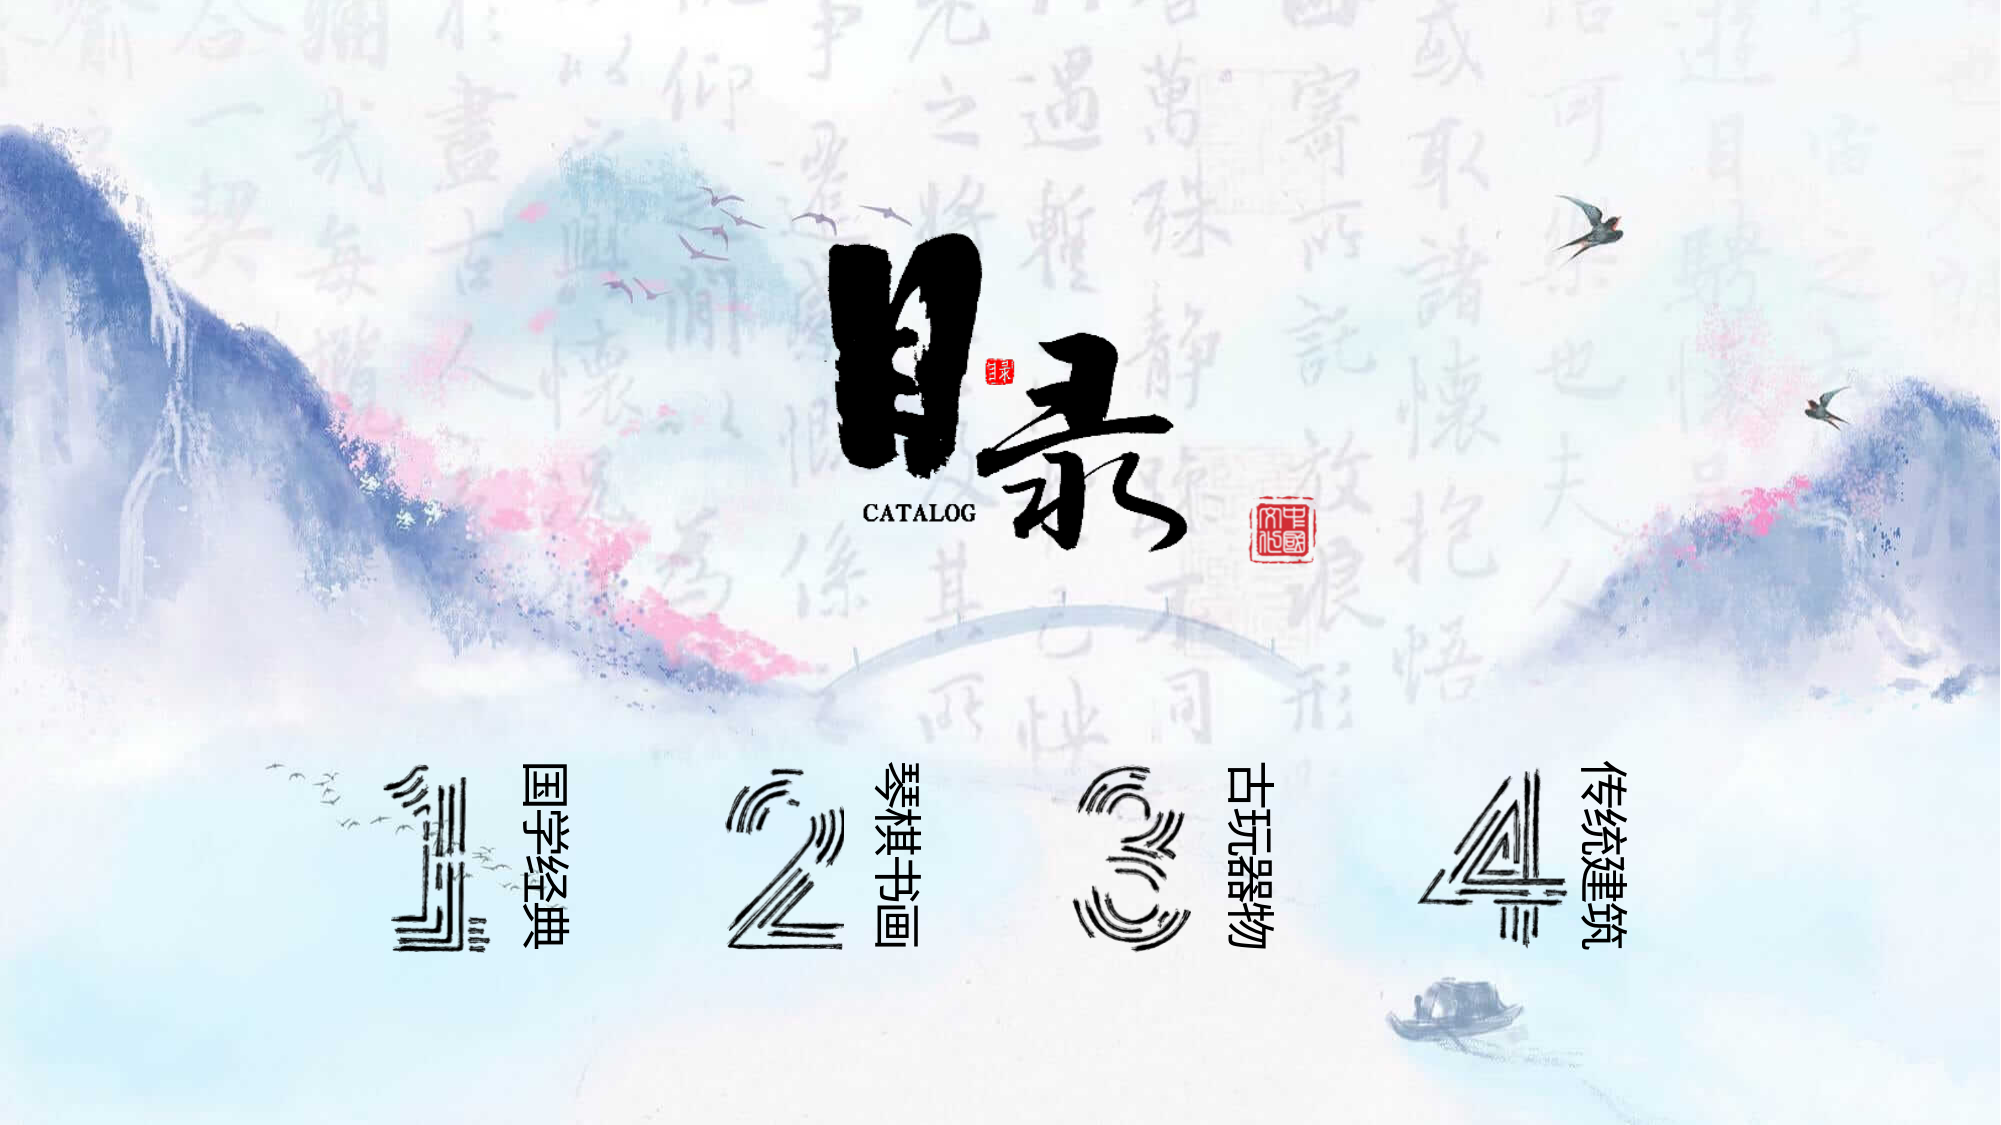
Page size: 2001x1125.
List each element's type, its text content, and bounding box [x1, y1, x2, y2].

text_box 国学经典 [493, 727, 585, 985]
text_box 传统建筑 [1552, 727, 1644, 985]
text_box 琴棋书画 [846, 727, 938, 985]
picture [0, 0, 2000, 1125]
text_box 古玩器物 [1199, 727, 1291, 985]
